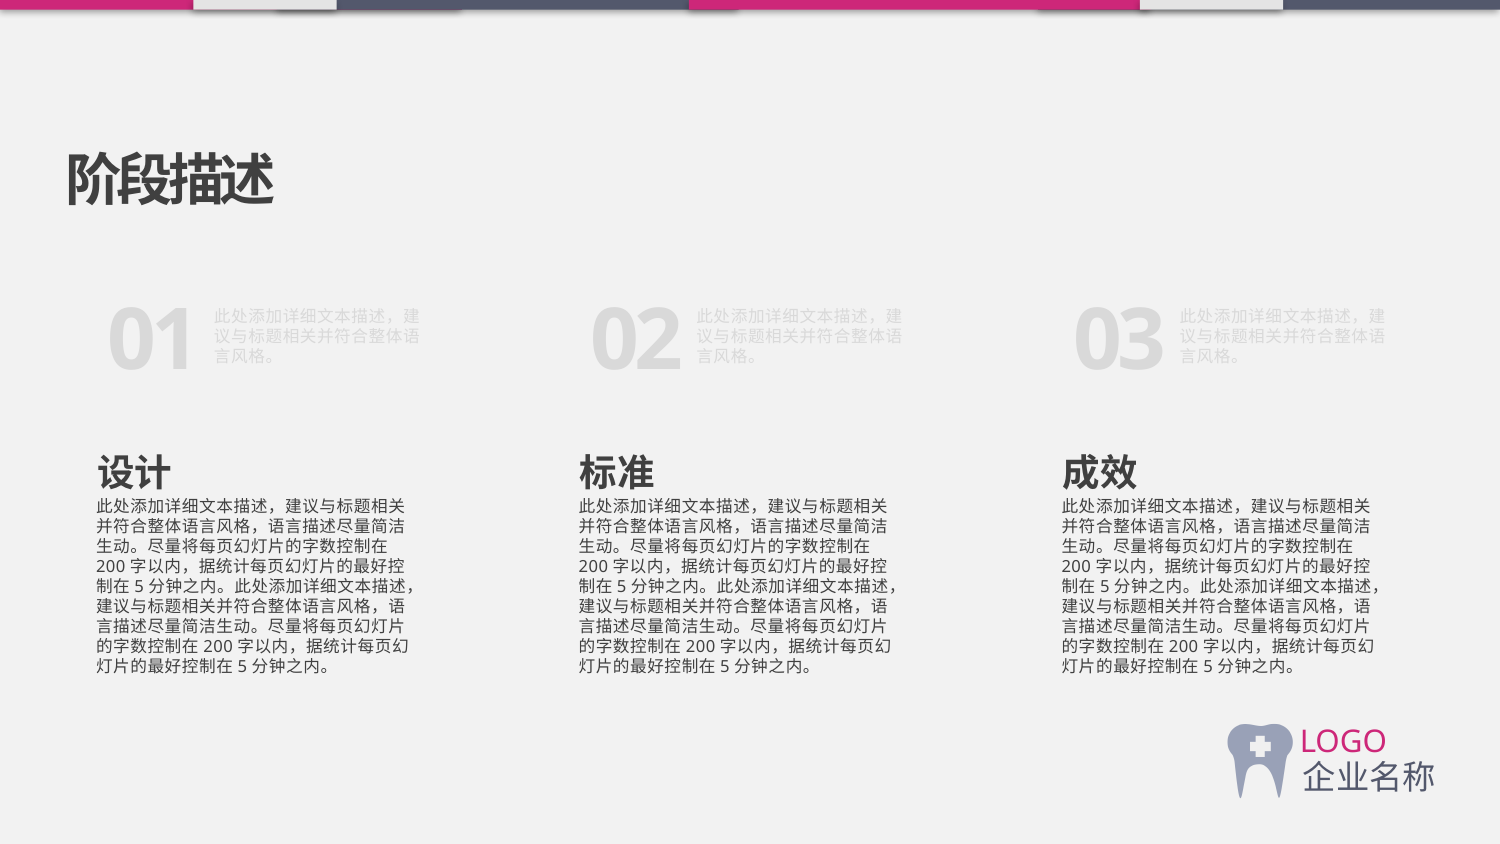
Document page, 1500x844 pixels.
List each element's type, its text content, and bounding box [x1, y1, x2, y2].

text_box 设计 [85, 443, 366, 500]
text_box 此处添加详细文本描述，建议与标题相关并符合整体语言风格。 [213, 299, 440, 371]
text_box 此处添加详细文本描述，建议与标题相关并符合整体语言风格。 [695, 299, 922, 371]
text_box 此处添加详细文本描述，建议与标题相关并符合整体语言风格，语言描述尽量简洁生动。尽量将每页幻灯片的字数控制在200字以内，据统计每页幻灯片的最好控制在5分钟之内。此处添加详细文本描述，建议与标题相关并符合整体语言风格，语言描述尽量简洁生动。尽量将每页幻灯片的字数控制在200字以内，据统计每页幻灯片的最好控制在5分钟之内。 [567, 490, 905, 682]
text_box 此处添加详细文本描述，建议与标题相关并符合整体语言风格，语言描述尽量简洁生动。尽量将每页幻灯片的字数控制在200字以内，据统计每页幻灯片的最好控制在5分钟之内。此处添加详细文本描述，建议与标题相关并符合整体语言风格，语言描述尽量简洁生动。尽量将每页幻灯片的字数控制在200字以内，据统计每页幻灯片的最好控制在5分钟之内。 [84, 490, 423, 682]
text_box 03 [1061, 278, 1178, 392]
text_box 阶段描述 [53, 138, 423, 218]
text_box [1225, 710, 1500, 809]
text_box 02 [578, 278, 695, 392]
text_box 01 [96, 278, 213, 392]
text_box 标准 [568, 443, 849, 500]
text_box 成效 [1051, 443, 1332, 500]
text_box 此处添加详细文本描述，建议与标题相关并符合整体语言风格。 [1178, 299, 1405, 371]
text_box 此处添加详细文本描述，建议与标题相关并符合整体语言风格，语言描述尽量简洁生动。尽量将每页幻灯片的字数控制在200字以内，据统计每页幻灯片的最好控制在5分钟之内。此处添加详细文本描述，建议与标题相关并符合整体语言风格，语言描述尽量简洁生动。尽量将每页幻灯片的字数控制在200字以内，据统计每页幻灯片的最好控制在5分钟之内。 [1050, 490, 1388, 682]
